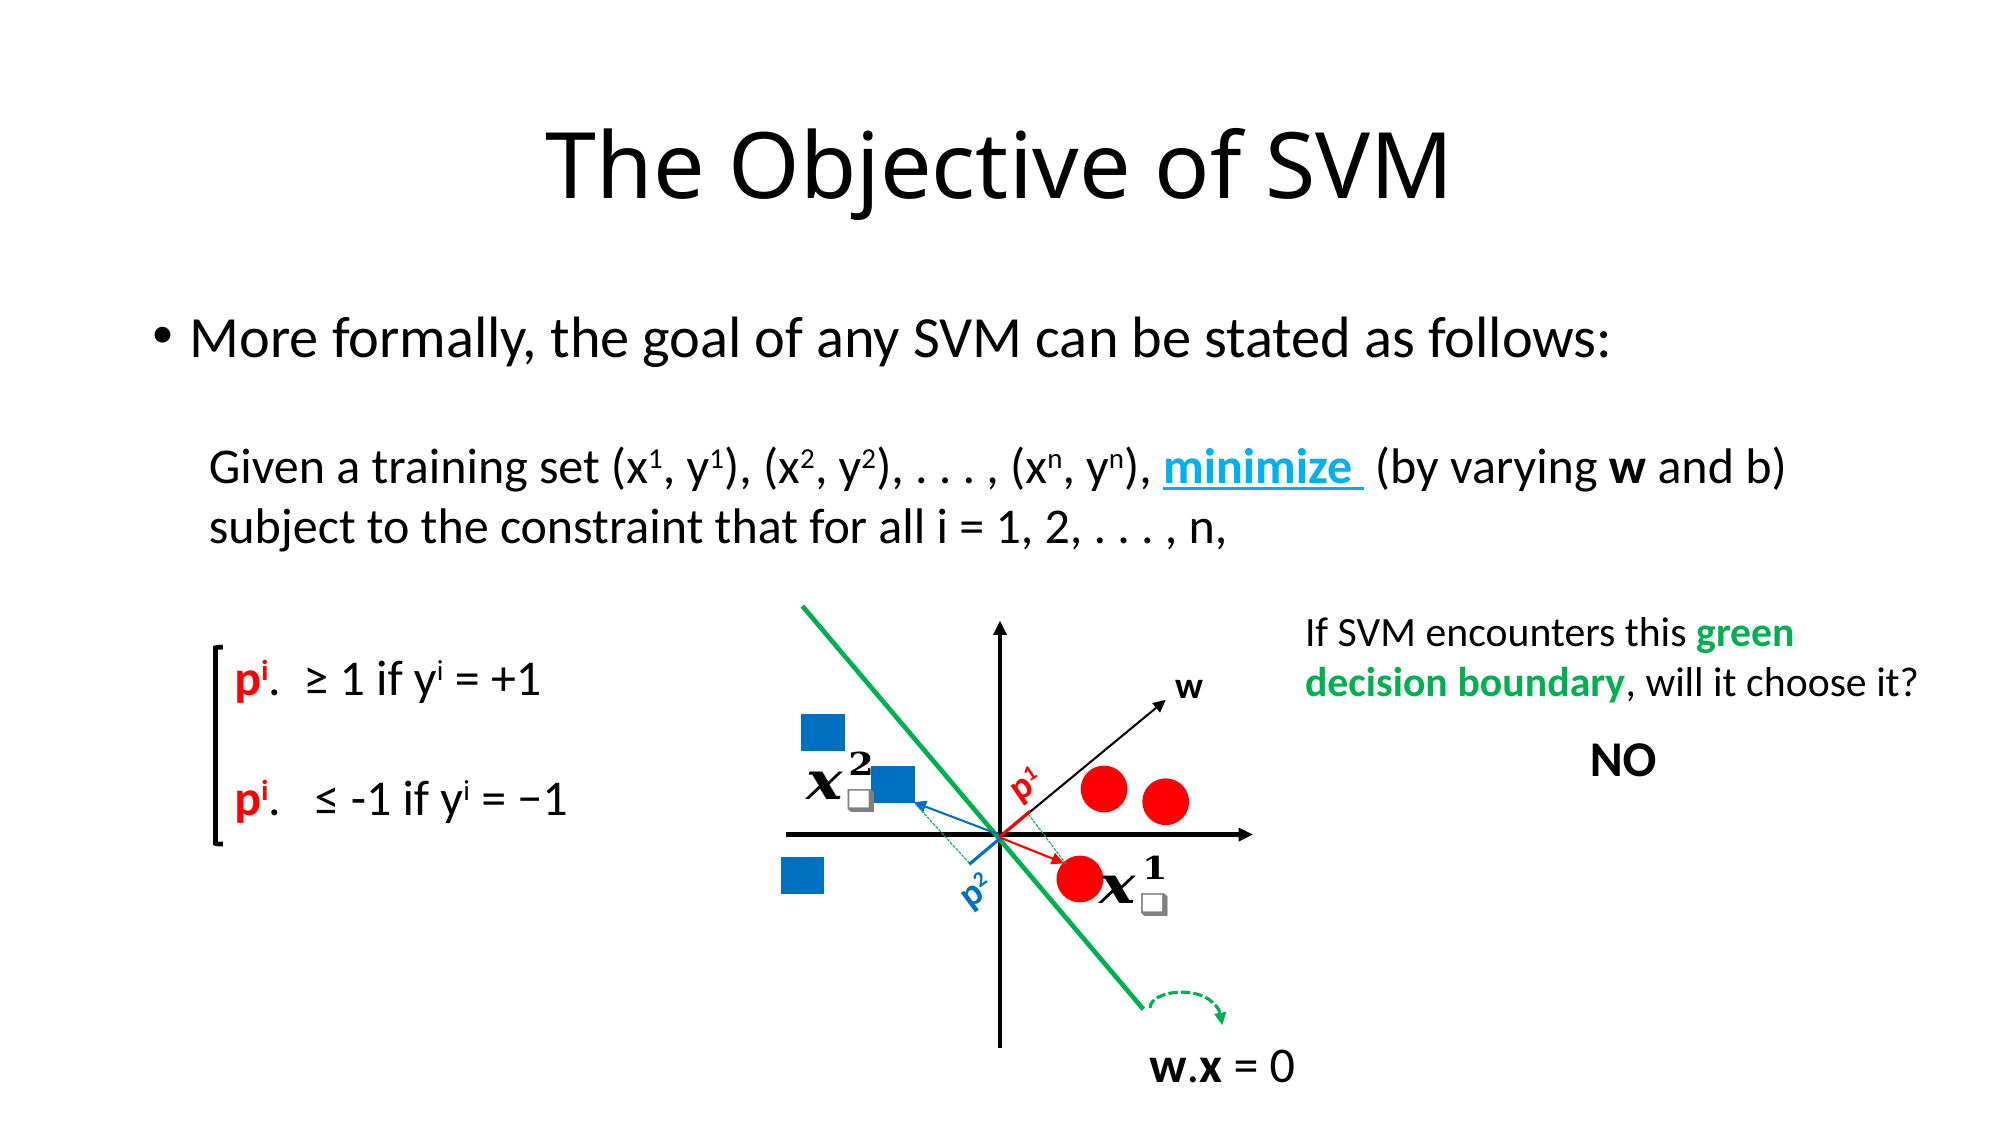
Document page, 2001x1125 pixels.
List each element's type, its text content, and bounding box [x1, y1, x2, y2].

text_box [1006, 699, 1166, 832]
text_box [1027, 813, 1067, 865]
text_box w.x = 0 [1134, 1025, 1310, 1100]
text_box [802, 605, 1144, 1010]
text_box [1001, 838, 1027, 864]
list More formally, the goal of any SVM can be stated as follows: [137, 299, 1917, 1016]
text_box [969, 838, 1001, 865]
title The Objective of SVM [137, 59, 1863, 278]
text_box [999, 811, 1030, 838]
text_box [214, 646, 223, 845]
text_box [913, 802, 1000, 835]
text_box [915, 804, 971, 865]
text_box [781, 857, 802, 894]
text_box NO [1575, 718, 1672, 794]
text_box [1166, 778, 1190, 826]
text_box w [1160, 653, 1218, 714]
text_box If SVM encounters this green decision boundary, will it choose it? [1290, 597, 1944, 713]
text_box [1150, 1007, 1223, 1026]
